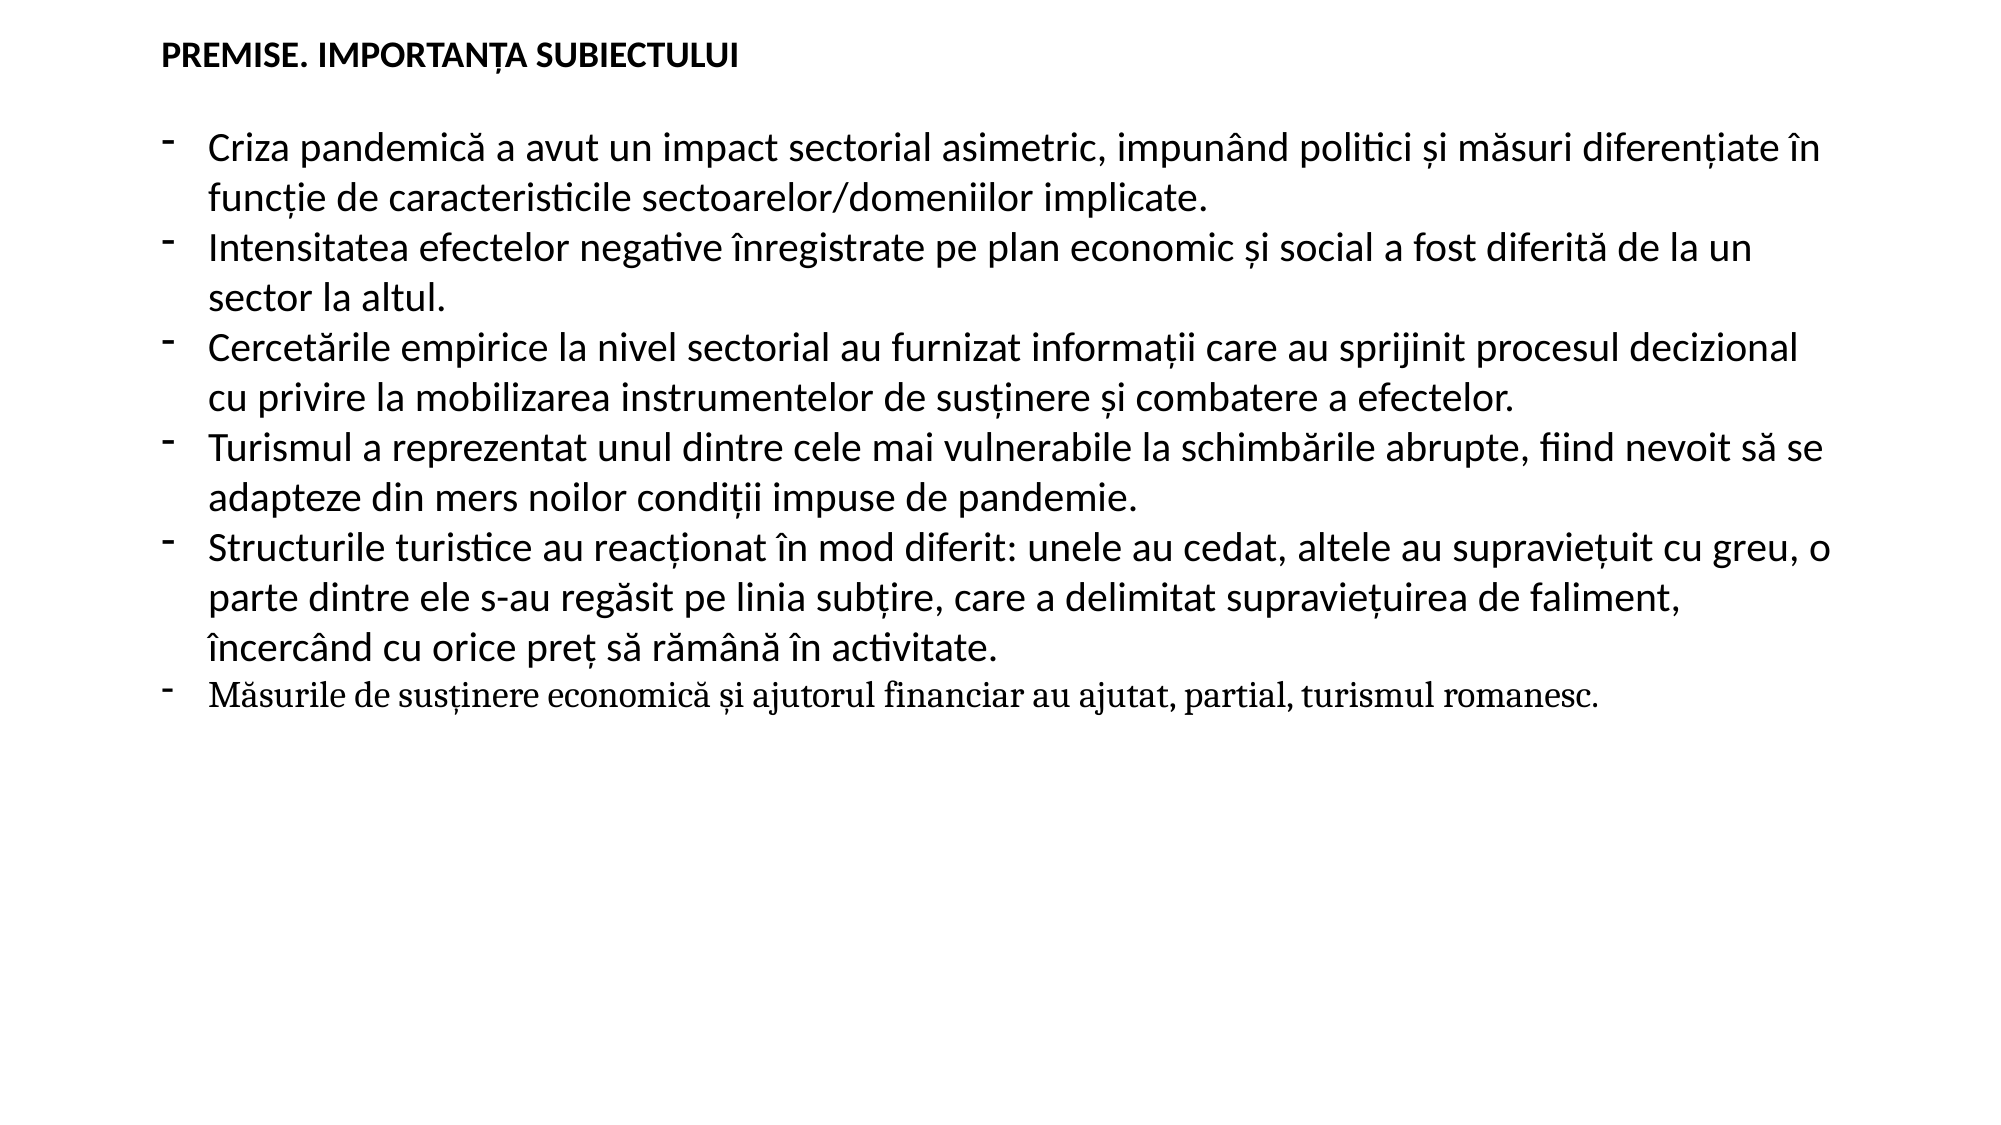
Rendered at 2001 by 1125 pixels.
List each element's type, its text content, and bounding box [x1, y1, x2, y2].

text_box PREMISE. IMPORTANȚA SUBIECTULUI Criza pandemică a avut un impact sectorial asimetric, impunând politici și măsuri diferențiate în funcție de caracteristicile sectoarelor/domeniilor implicate. Intensitatea efectelor negative înregistrate pe plan economic și social a fost diferită de la un sector la altul. Cercetările empirice la nivel sectorial au furnizat informații care au sprijinit procesul decizional cu privire la mobilizarea instrumentelor de susținere și combatere a efectelor. Turismul a reprezentat unul dintre cele mai vulnerabile la schimbările abrupte, fiind nevoit să se adapteze din mers noilor condiții impuse de pandemie. Structurile turistice au reacționat în mod diferit: unele au cedat, altele au supraviețuit cu greu, o parte dintre ele s-au regăsit pe linia subțire, care a delimitat supraviețuirea de faliment, încercând cu orice preț să rămână în activitate. Măsurile de susținere economică și ajutorul financiar au ajutat, partial, turismul romanesc. [146, 22, 1854, 813]
